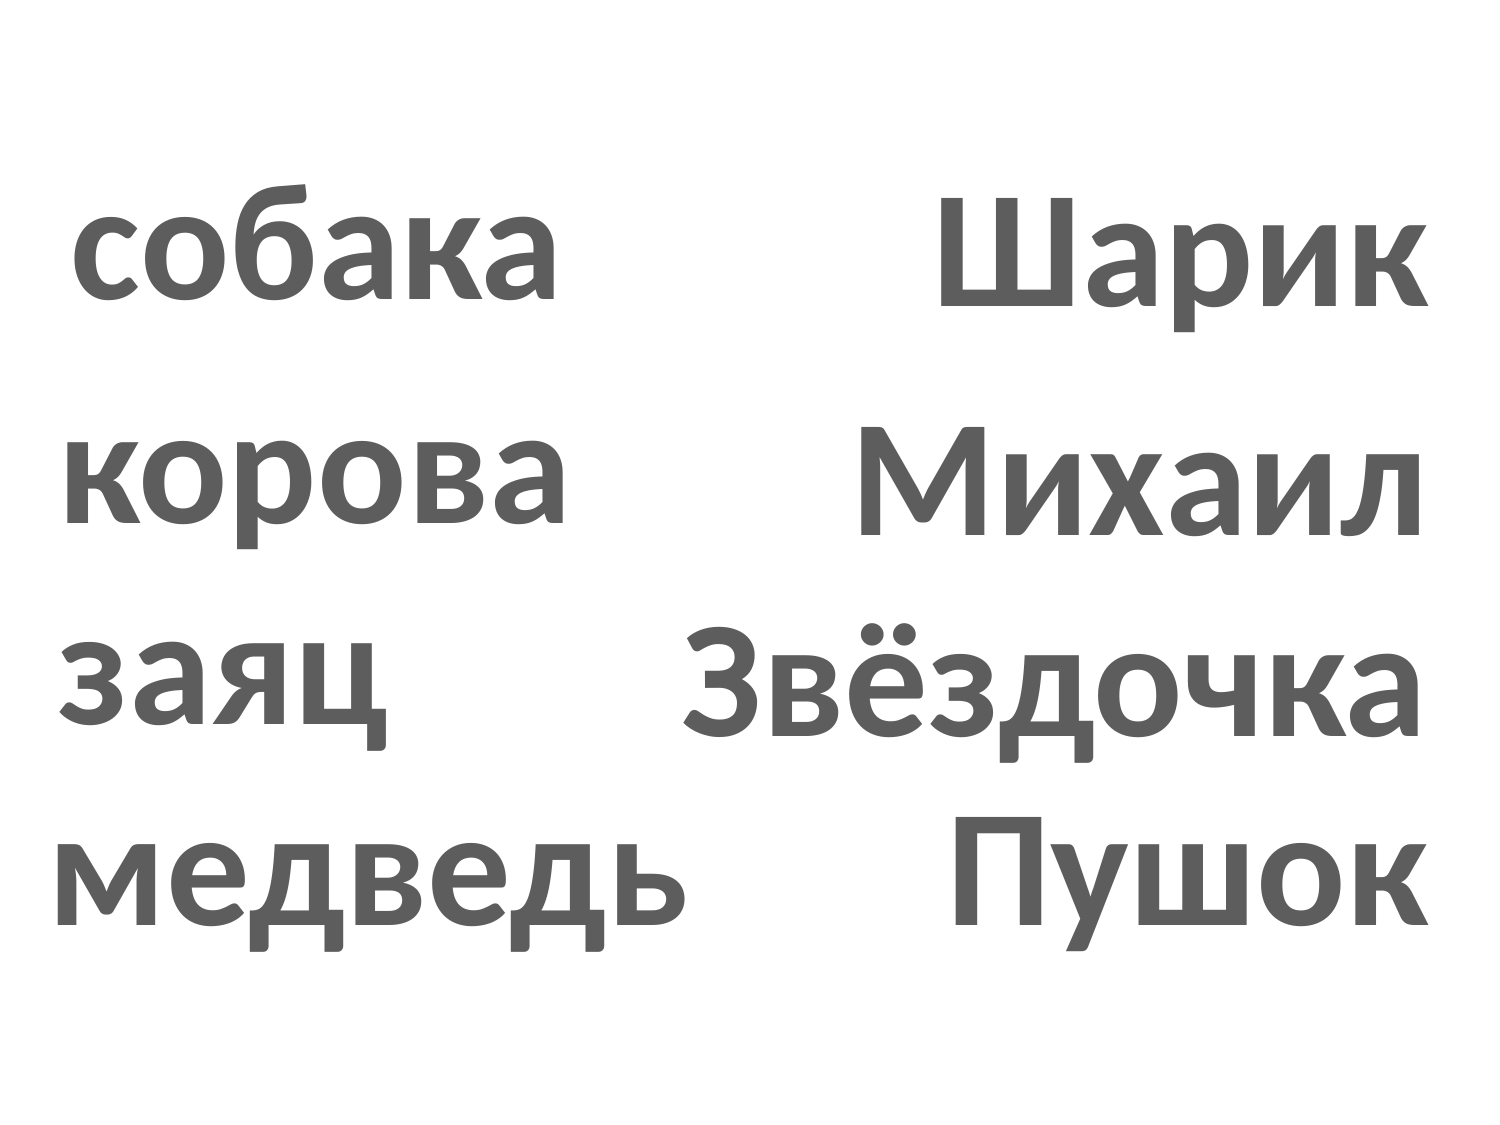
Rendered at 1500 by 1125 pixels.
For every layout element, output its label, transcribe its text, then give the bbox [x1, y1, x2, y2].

text_box медведь [32, 751, 704, 967]
text_box Звёздочка [666, 562, 1444, 778]
text_box Шарик [917, 132, 1445, 348]
text_box Пушок [931, 751, 1445, 967]
text_box корова [43, 349, 588, 565]
text_box Михаил [835, 361, 1444, 562]
text_box собака [55, 125, 579, 341]
text_box заяц [42, 550, 404, 751]
